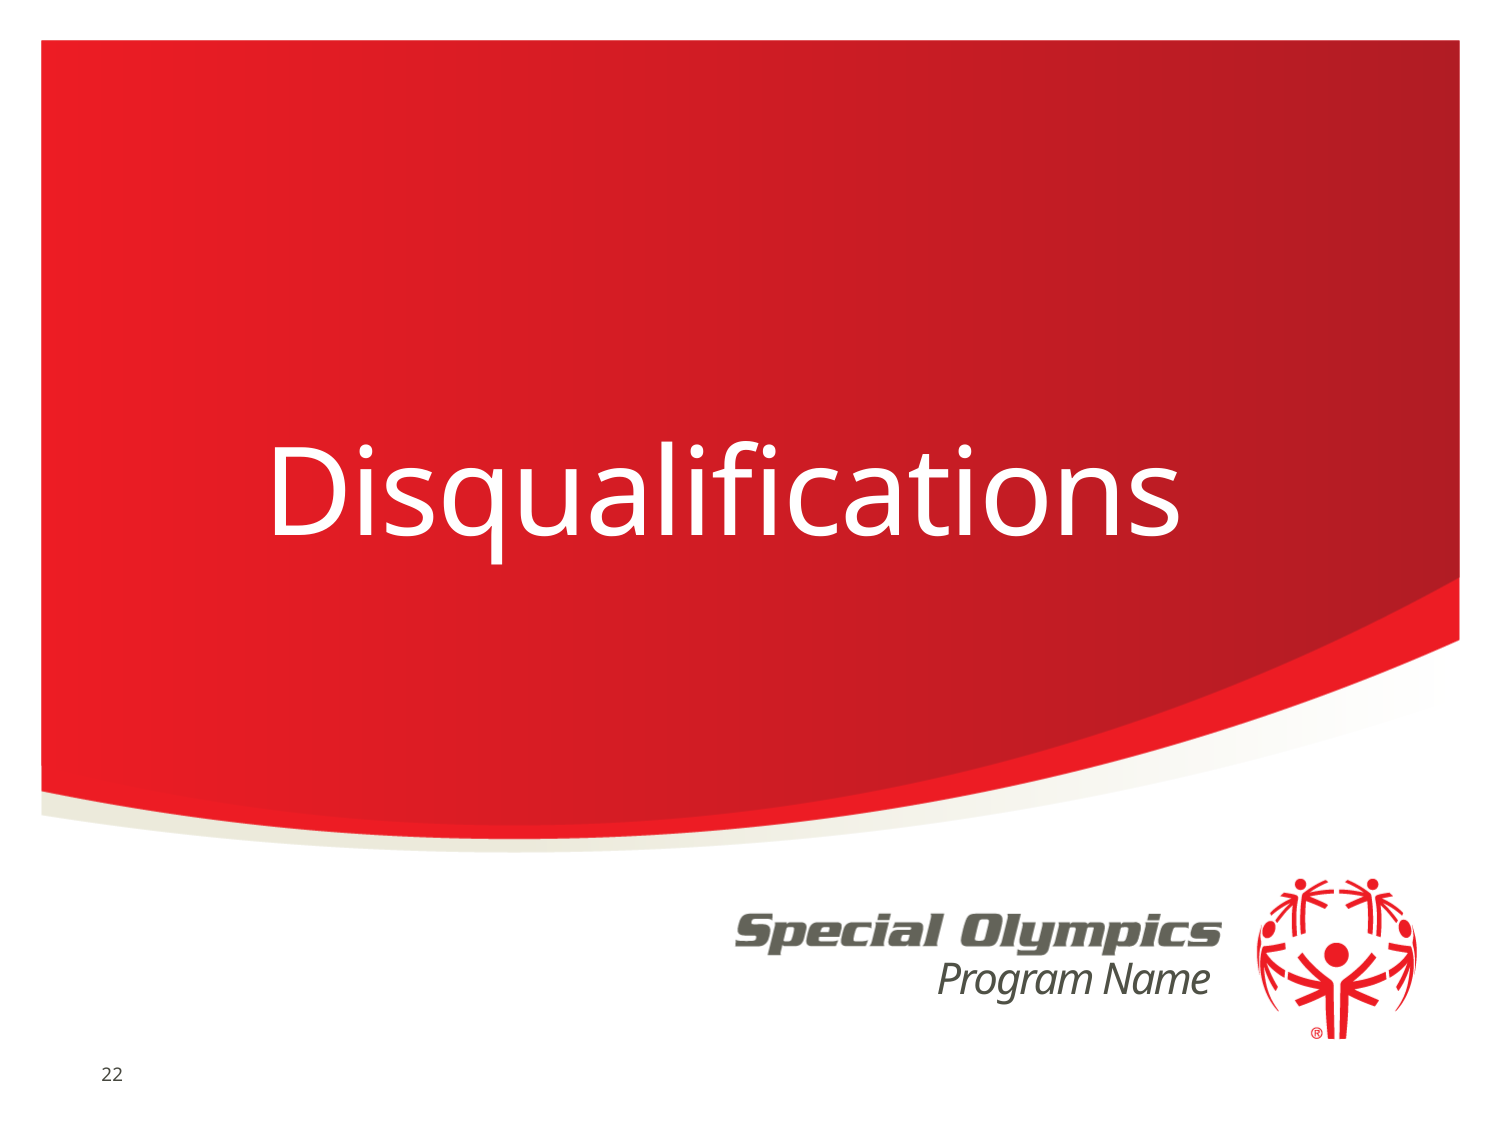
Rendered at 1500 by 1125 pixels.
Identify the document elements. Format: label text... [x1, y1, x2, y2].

title Disqualifications [75, 406, 1373, 603]
slide_number 22 [90, 1057, 687, 1089]
picture [0, 0, 1500, 1125]
